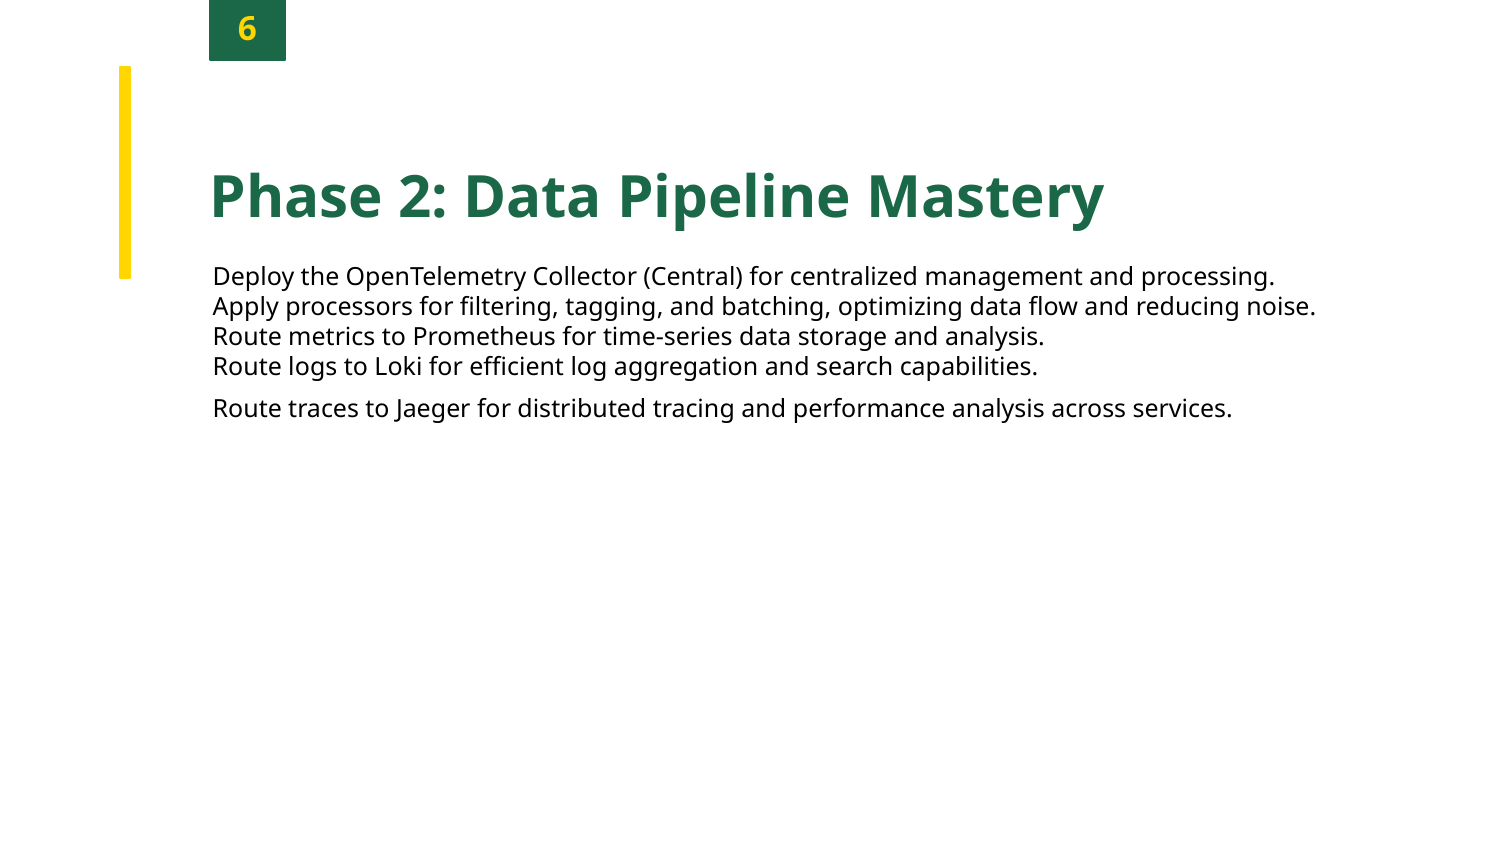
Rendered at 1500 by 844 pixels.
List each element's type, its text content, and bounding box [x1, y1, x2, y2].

text_box Deploy the OpenTelemetry Collector (Central) for centralized management and processing. Apply processors for filtering, tagging, and batching, optimizing data flow and reducing noise. Route metrics to Prometheus for time-series data storage and analysis. Route logs to Loki for efficient log aggregation and search capabilities. Route traces to Jaeger for distributed tracing and performance analysis across services. [197, 253, 1398, 802]
text_box Phase 2: Data Pipeline Mastery [194, 151, 1395, 237]
text_box [119, 67, 131, 279]
text_box 6 [209, 0, 285, 60]
